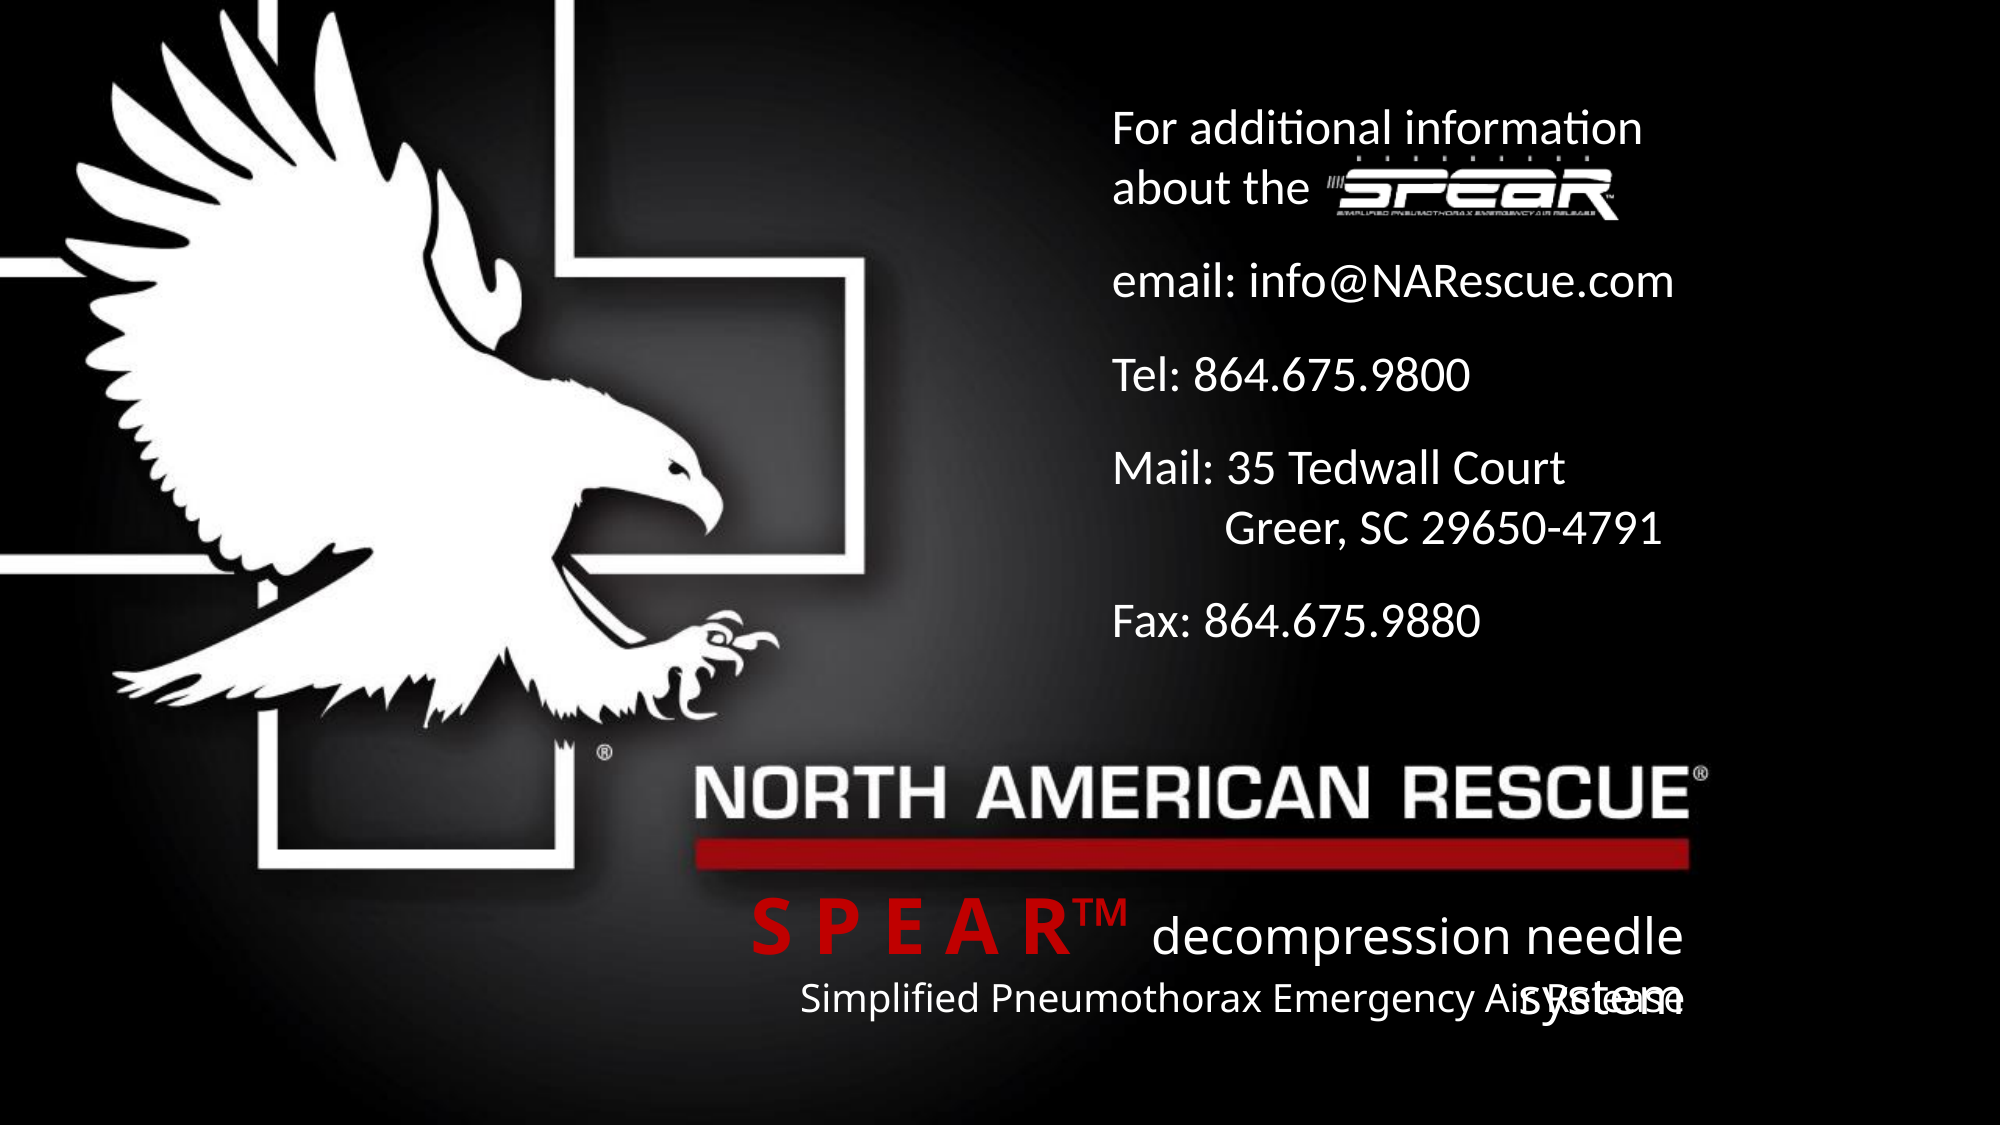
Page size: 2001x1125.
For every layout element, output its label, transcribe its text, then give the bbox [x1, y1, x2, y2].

picture [0, 0, 2000, 1125]
list Simplified Pneumothorax Emergency Air Release [661, 971, 1686, 1041]
text_box For additional information about the email: info@NARescue.com Tel: 864.675.9800 Mail: 35 Tedwall Court Greer, SC 29650-4791 Fax: 864.675.9880 [1097, 86, 1691, 655]
list S P E A R™ decompression needle system [585, 879, 1686, 951]
